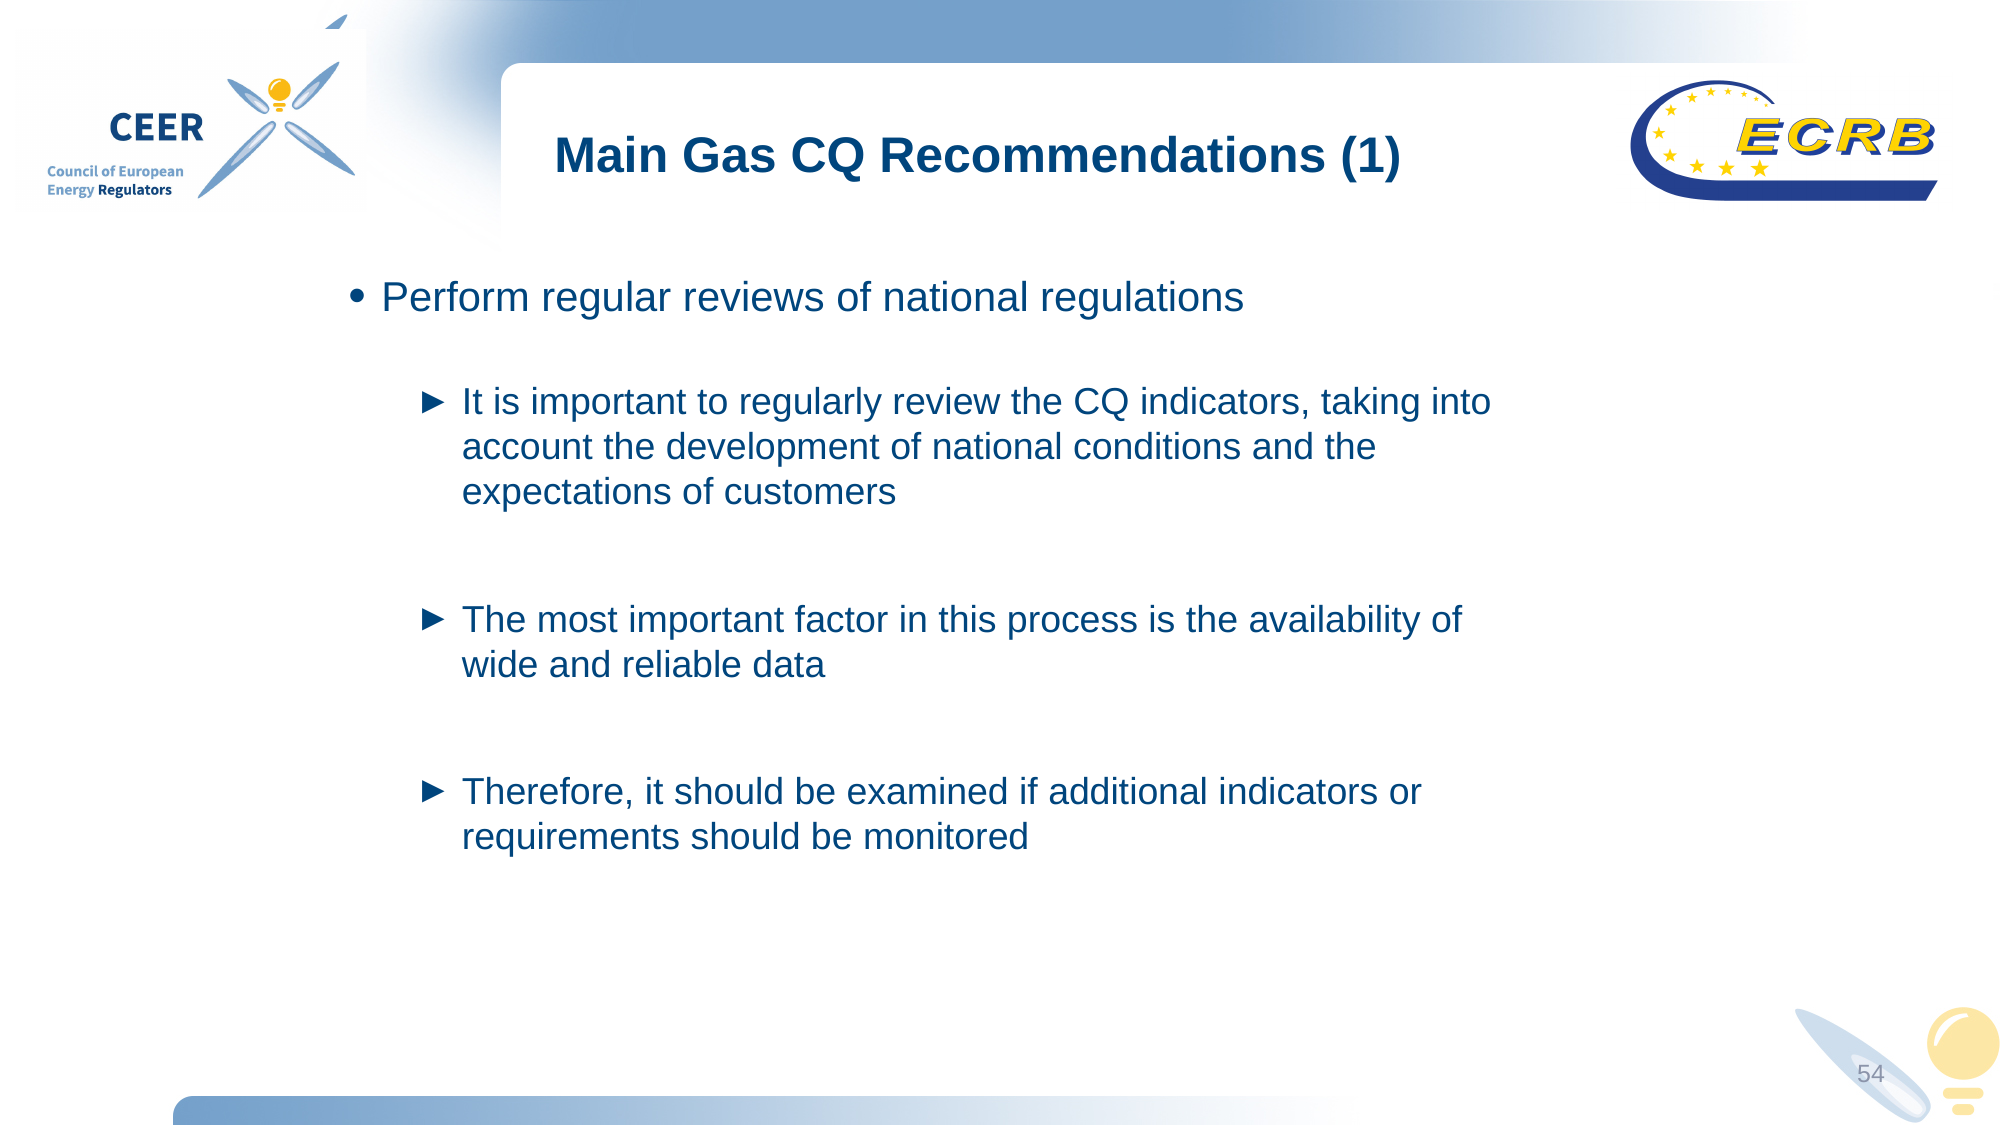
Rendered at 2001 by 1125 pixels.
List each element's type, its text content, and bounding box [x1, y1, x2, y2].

list Perform regular reviews of national regulations It is important to regularly review the CQ indicators, taking into account the development of national conditions and the expectations of customers The most important factor in this process is the availability of wide and reliable data Therefore, it should be examined if additional indicators or requirements should be monitored [324, 262, 1556, 1005]
title Main Gas CQ Recommendations (1) [539, 72, 1603, 233]
picture [0, 0, 2001, 1125]
slide_number 54 [1433, 1042, 1900, 1103]
